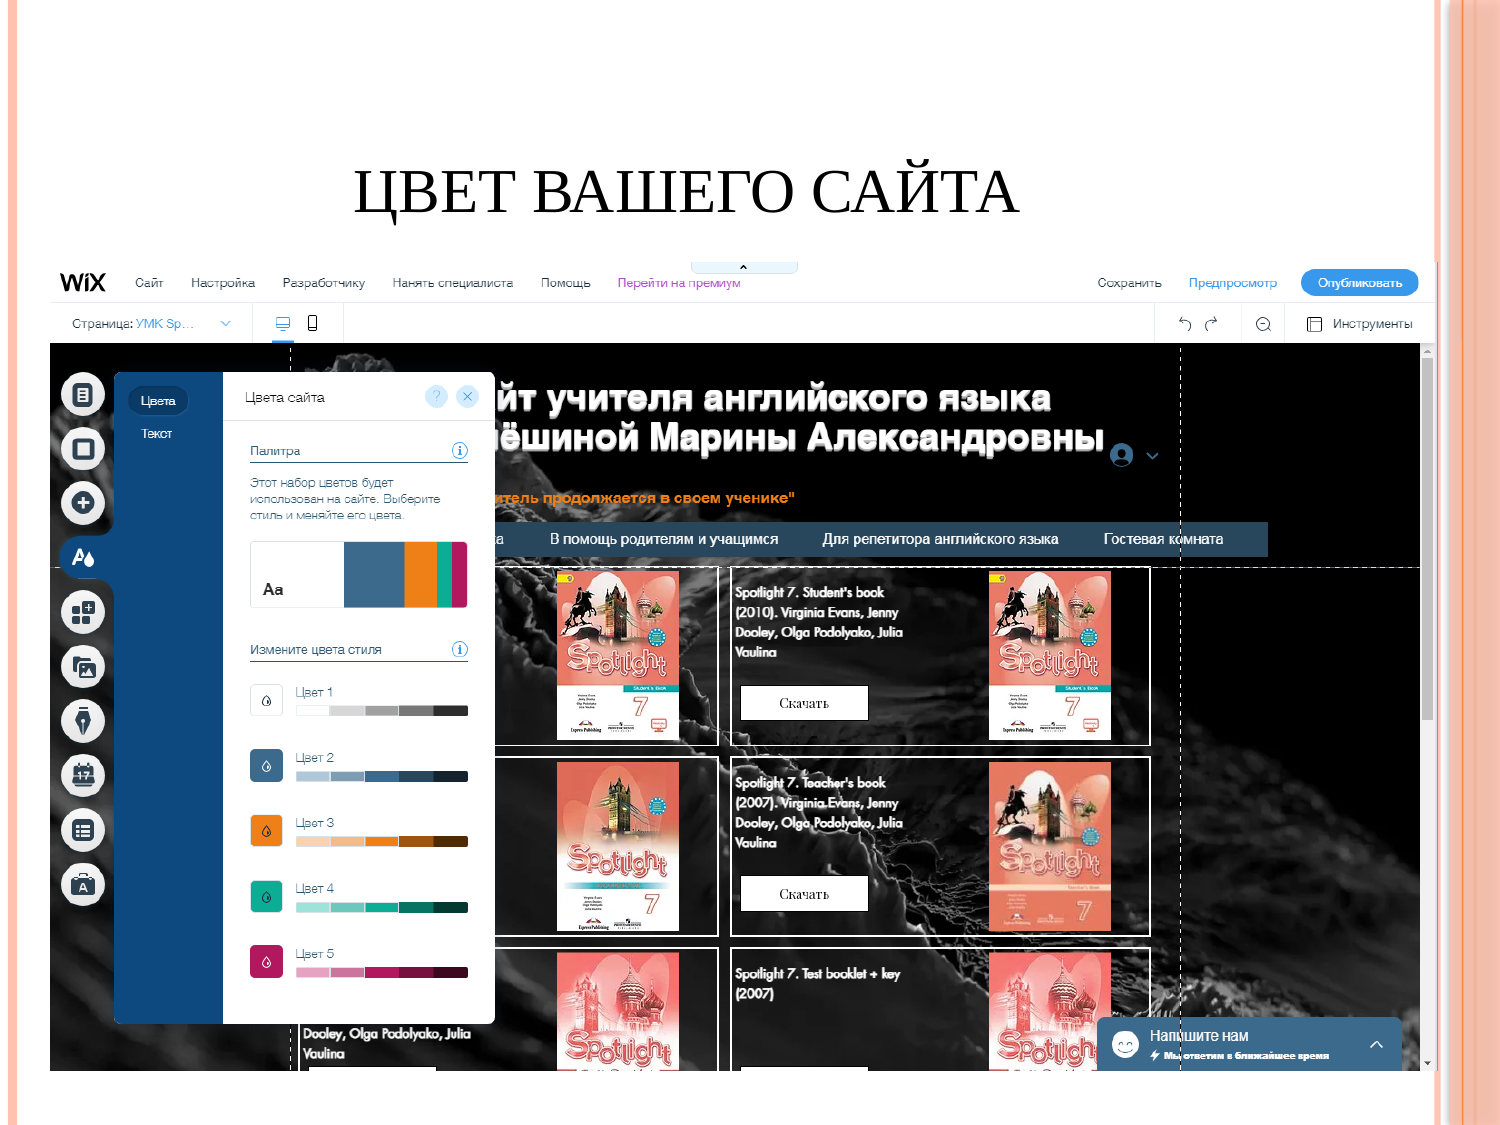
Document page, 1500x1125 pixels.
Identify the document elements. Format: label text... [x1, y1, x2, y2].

picture [49, 261, 1438, 1072]
title Цвет вашего сайта [75, 45, 1300, 233]
